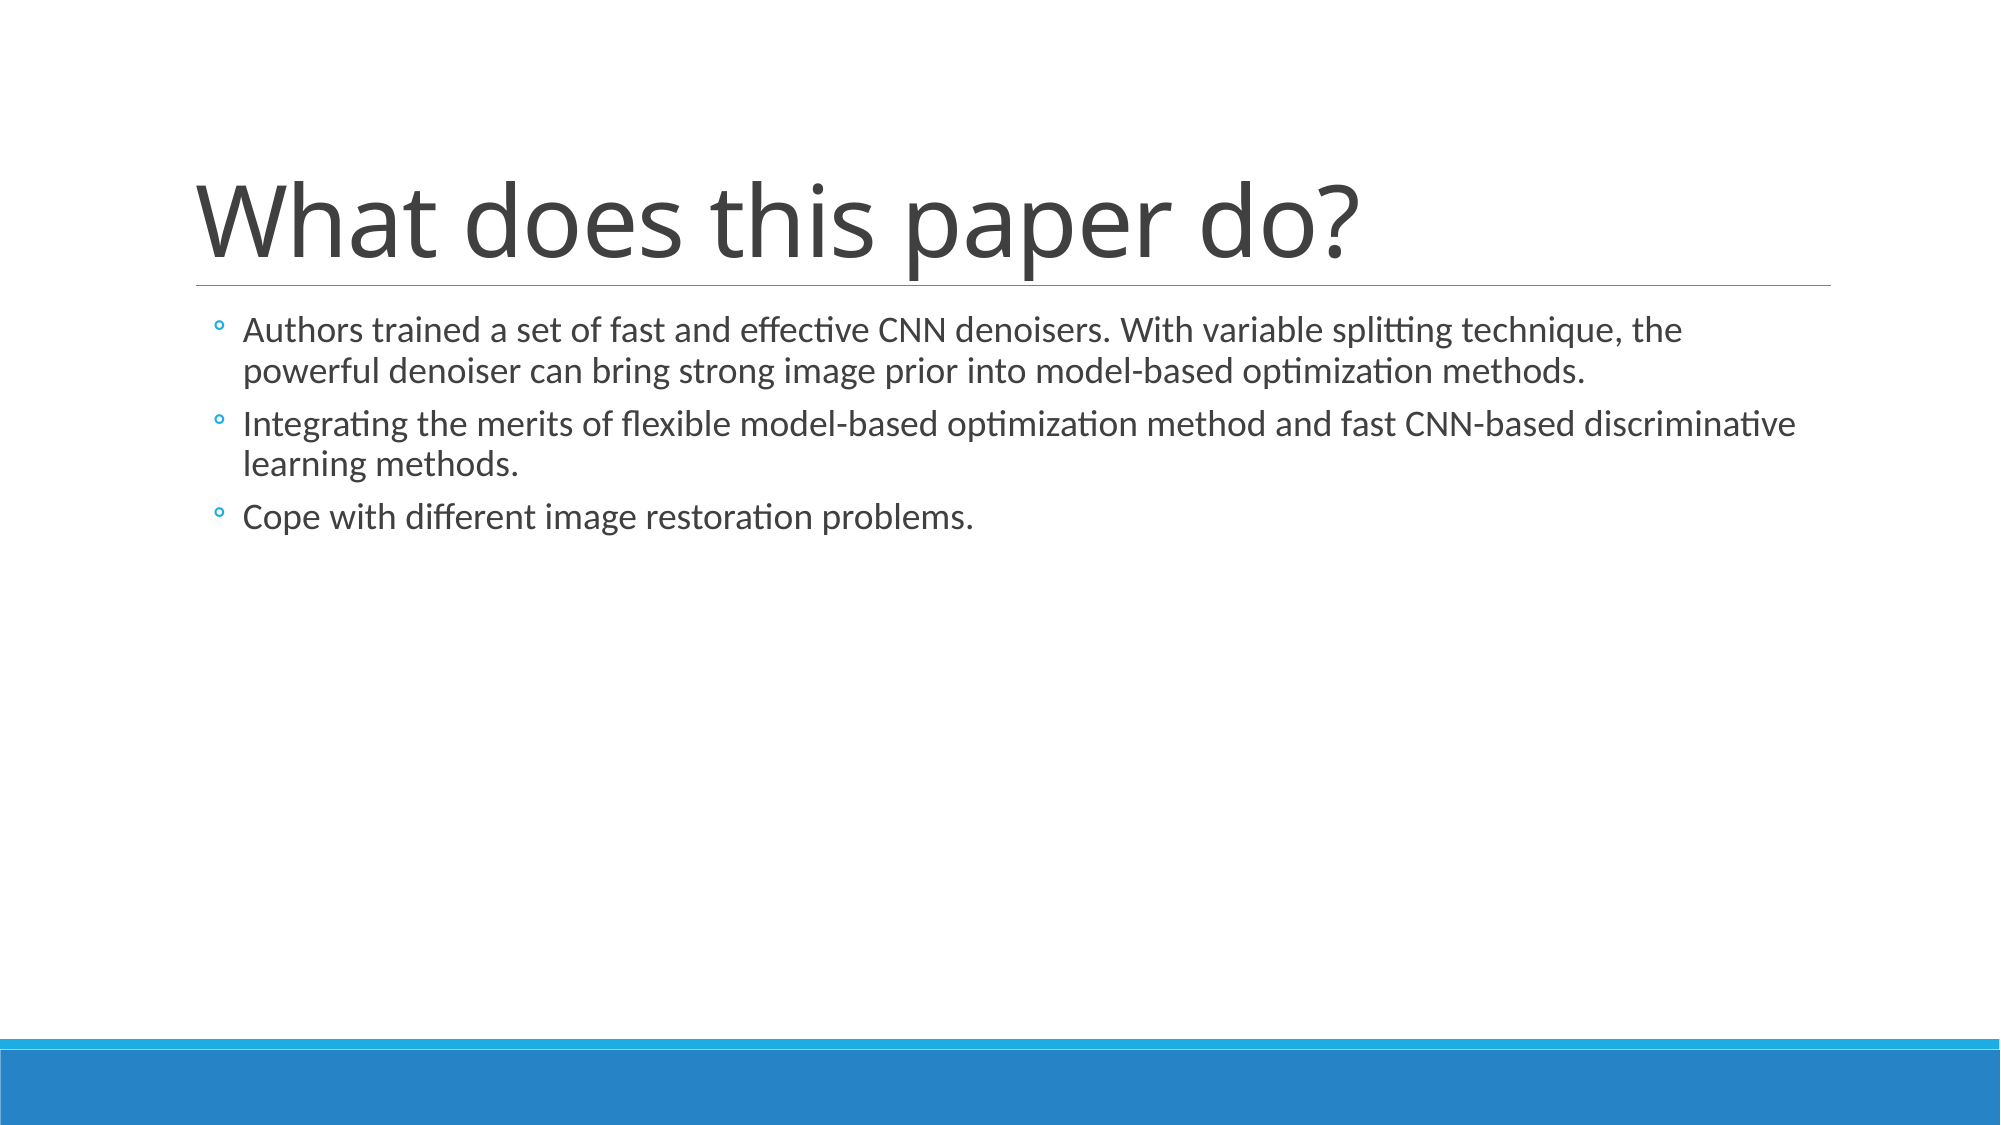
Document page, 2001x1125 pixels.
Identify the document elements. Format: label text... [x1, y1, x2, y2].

title What does this paper do? [180, 47, 1830, 285]
list Authors trained a set of fast and effective CNN denoisers. With variable splitting technique, the powerful denoiser can bring strong image prior into model-based optimization methods. Integrating the merits of flexible model-based optimization method and fast CNN-based discriminative learning methods. Cope with different image restoration problems. [180, 302, 1830, 963]
